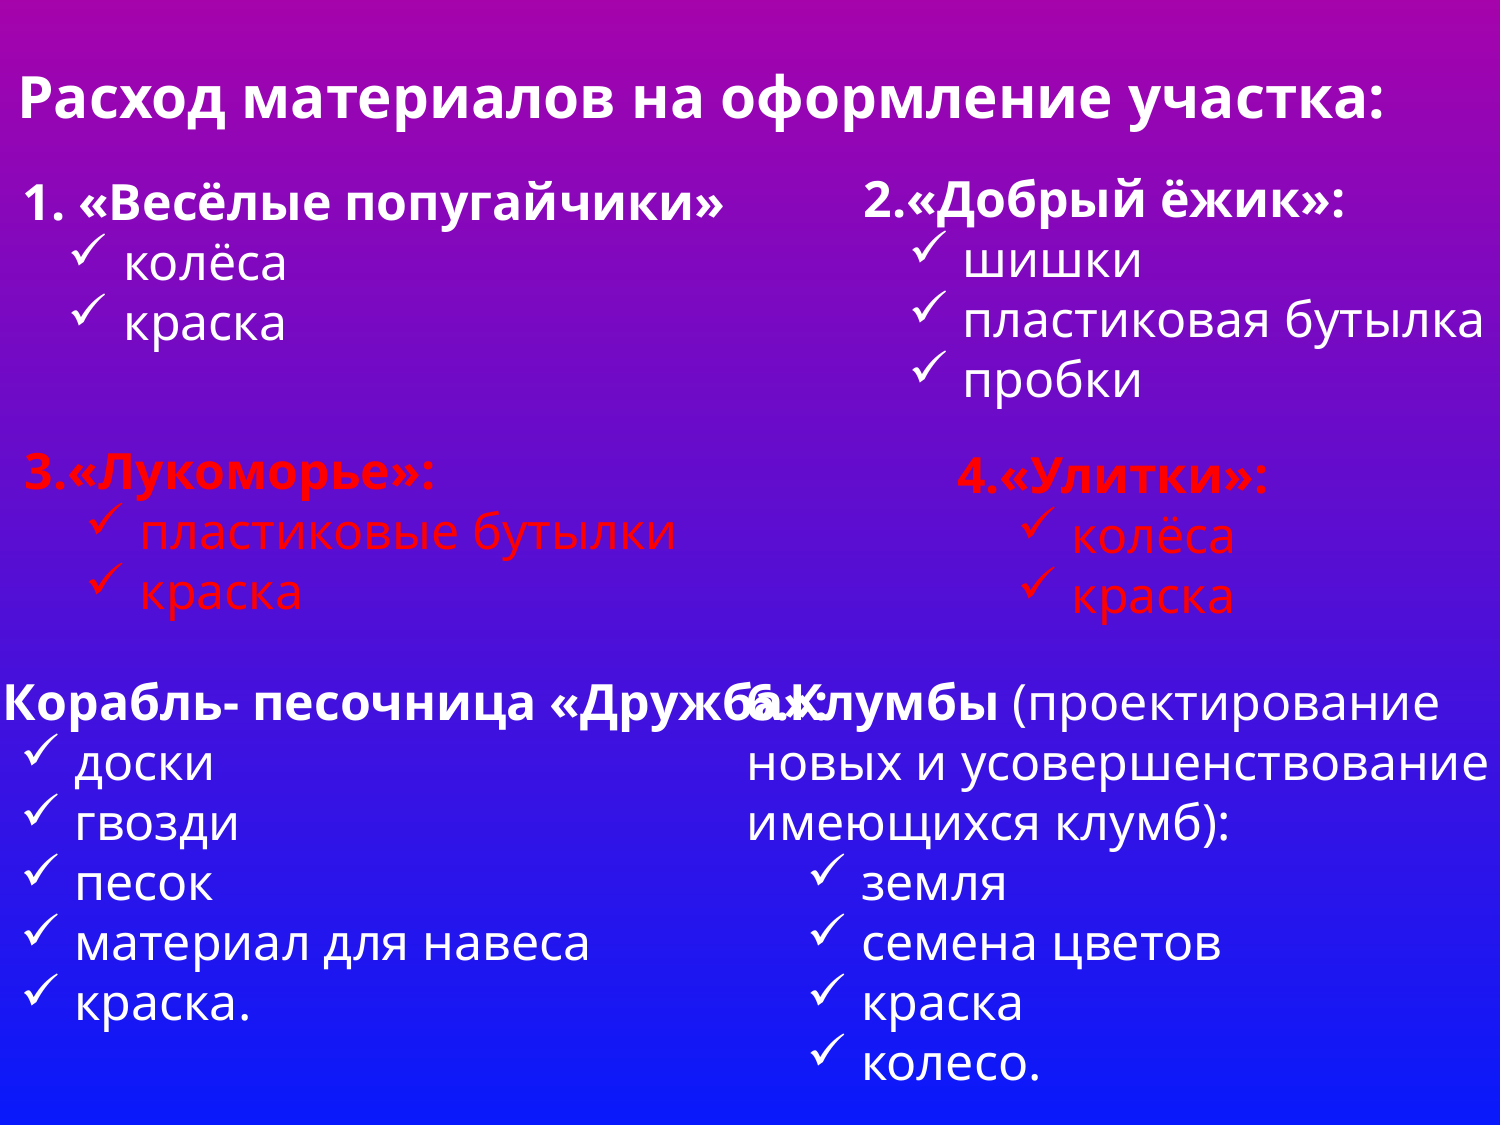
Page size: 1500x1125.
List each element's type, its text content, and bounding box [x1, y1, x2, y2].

text_box 6.Клумбы (проектирование новых и усовершенствование имеющихся клумб): земля семена цветов краска колесо. [732, 663, 1500, 1125]
text_box 5.Корабль- песочница «Дружба»: доски гвозди песок материал для навеса краска. [0, 663, 732, 1039]
text_box Расход материалов на оформление участка: [2, 53, 1401, 138]
text_box 2.«Добрый ёжик»: шишки пластиковая бутылка пробки [848, 160, 1500, 416]
text_box 3.«Лукоморье»: пластиковые бутылки краска [10, 432, 694, 627]
text_box 4.«Улитки»: колёса краска [942, 436, 1284, 632]
text_box 1. «Весёлые попугайчики» колёса краска [7, 163, 741, 358]
